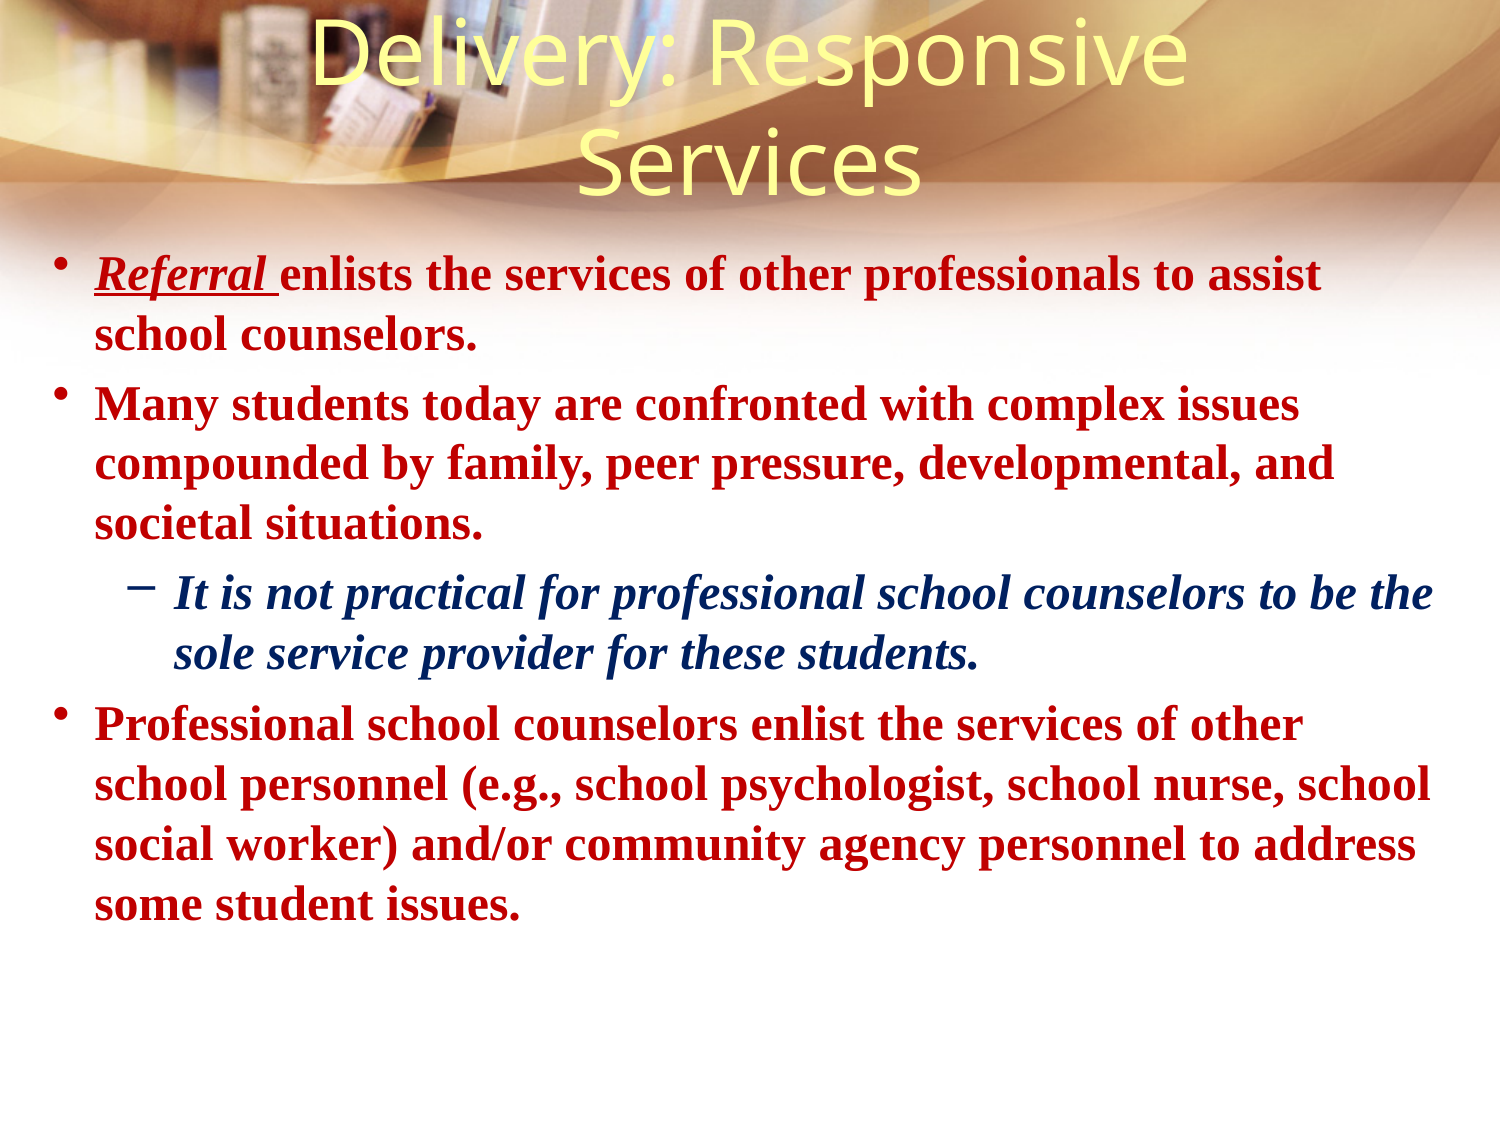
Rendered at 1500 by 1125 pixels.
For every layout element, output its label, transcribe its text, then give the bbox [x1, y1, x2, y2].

title Delivery: Responsive Services [149, 26, 1351, 174]
picture [0, 0, 1500, 1125]
list Referral enlists the services of other professionals to assist school counselors. Many students today are confronted with complex issues compounded by family, peer pressure, developmental, and societal situations. It is not practical for professional school counselors to be the sole service provider for these students. Professional school counselors enlist the services of other school personnel (e.g., school psychologist, school nurse, school social worker) and/or community agency personnel to address some student issues. [37, 224, 1451, 1026]
